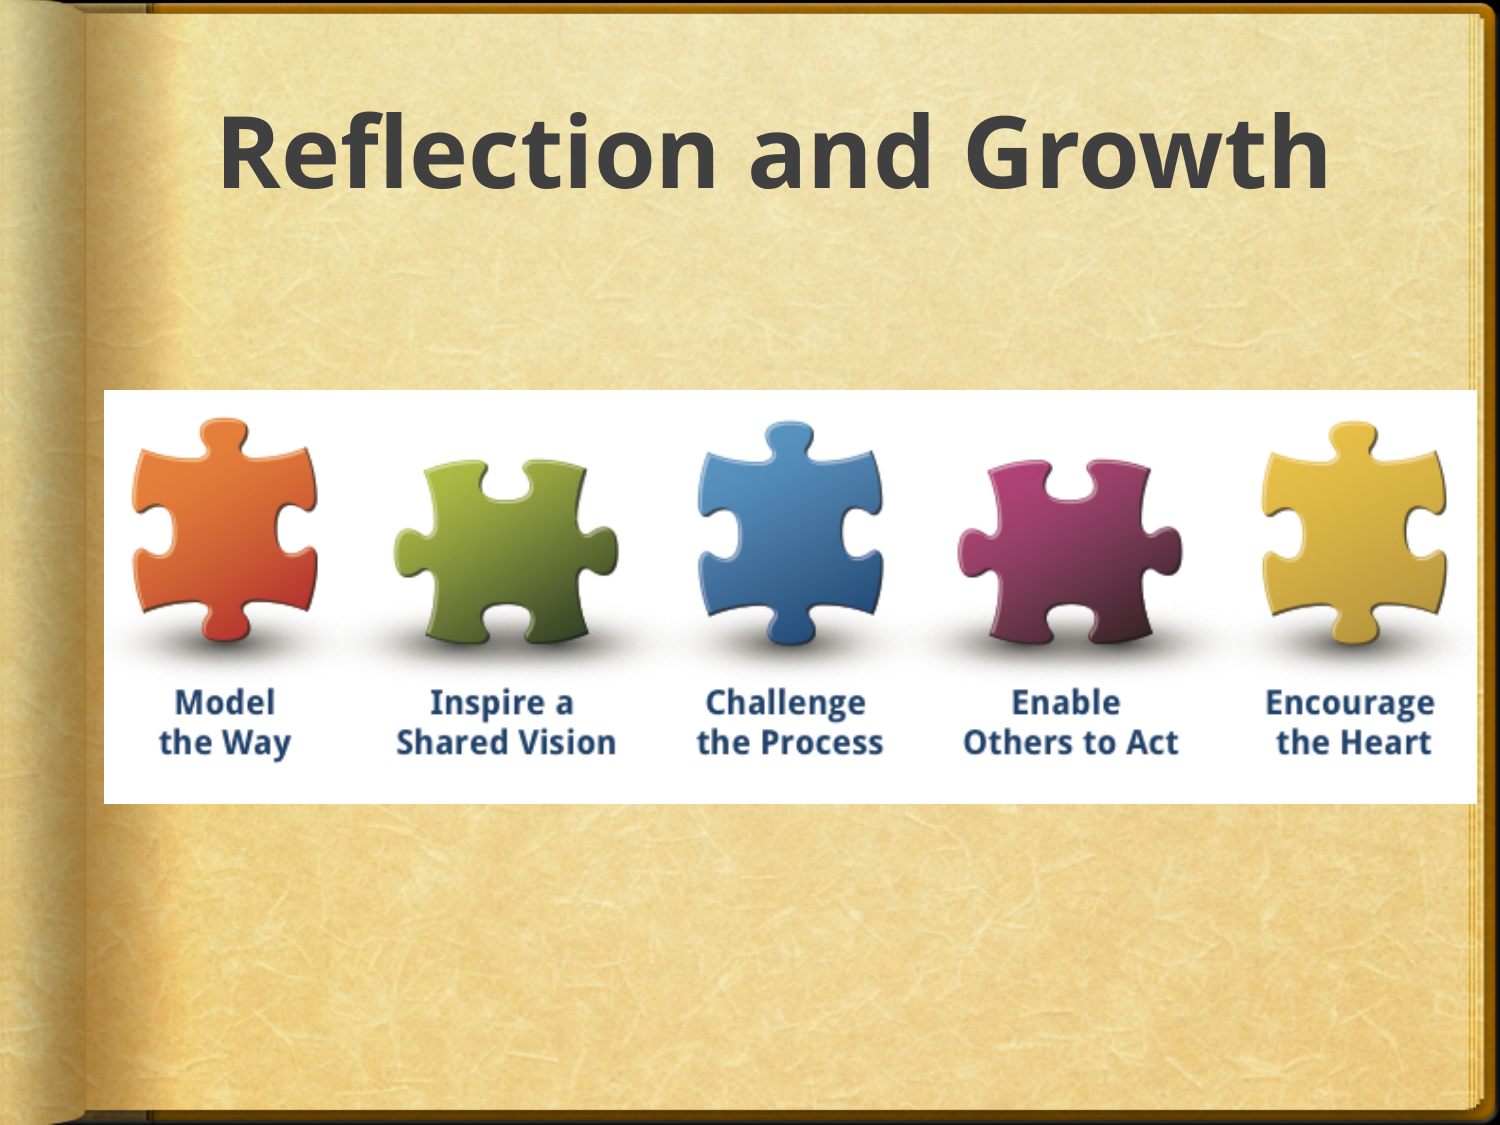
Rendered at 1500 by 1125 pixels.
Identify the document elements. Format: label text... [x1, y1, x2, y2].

picture [0, 0, 1500, 1125]
title Reflection and Growth [178, 45, 1372, 188]
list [103, 188, 1478, 1006]
